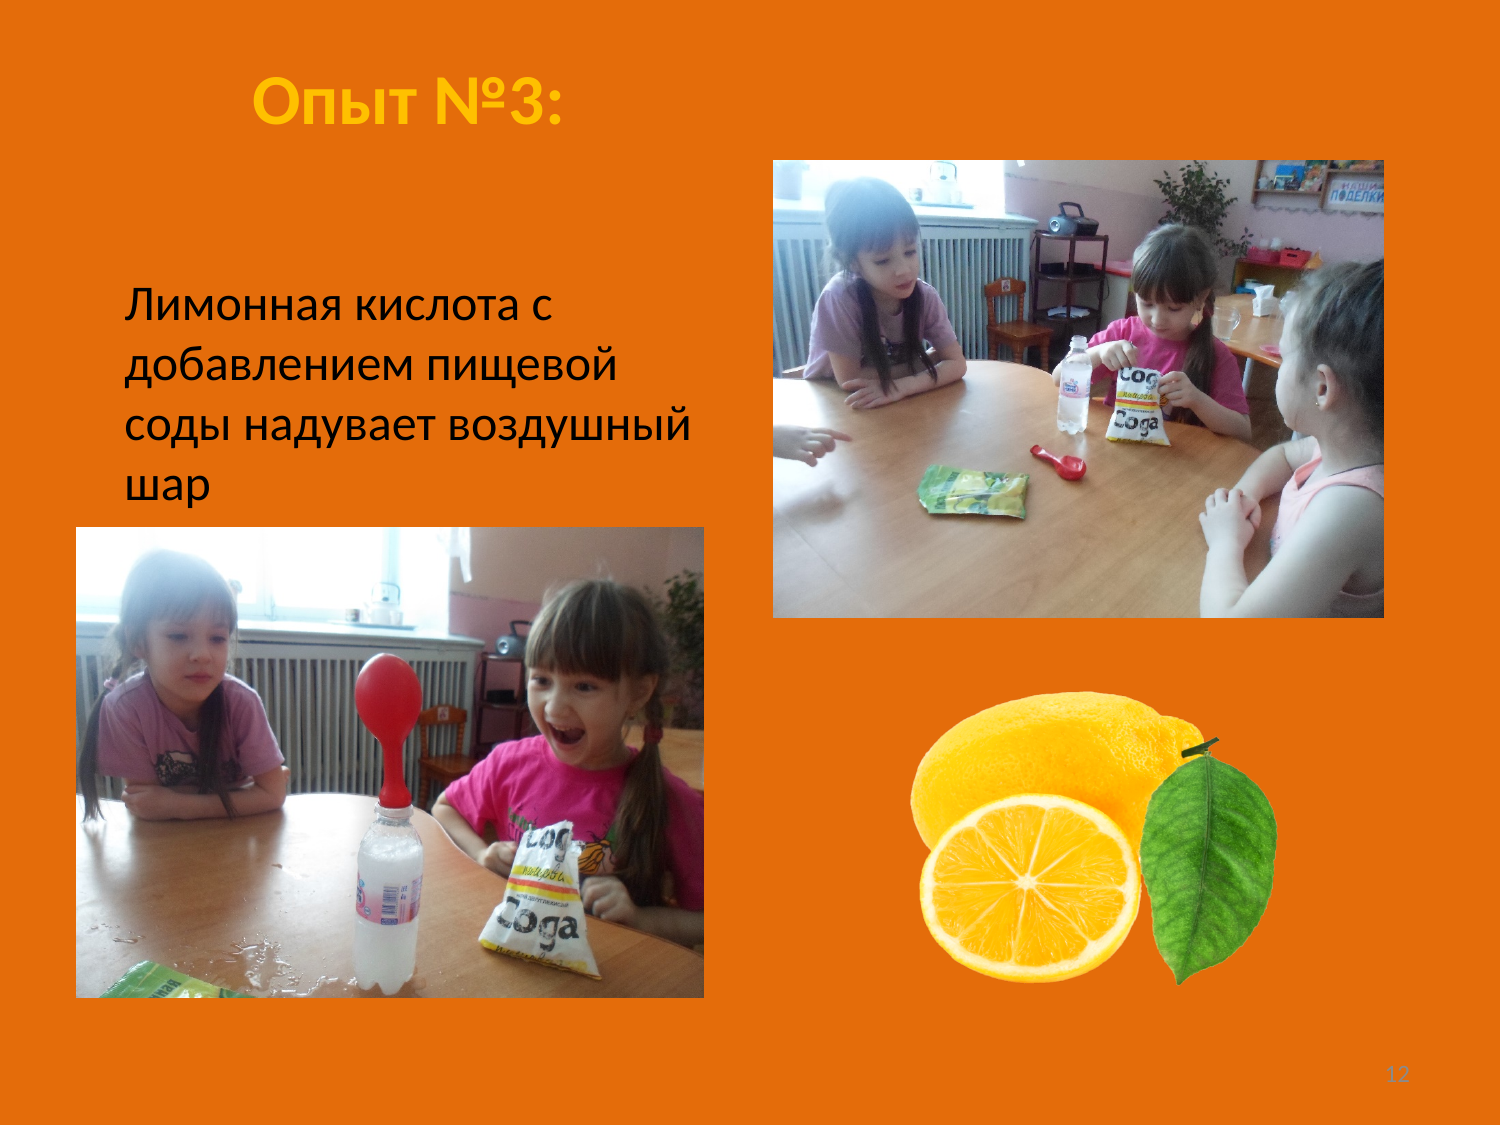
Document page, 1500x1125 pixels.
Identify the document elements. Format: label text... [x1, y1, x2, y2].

list Лимонная кислота с добавлением пищевой соды надувает воздушный шар [53, 262, 750, 1005]
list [773, 160, 1384, 618]
picture [76, 526, 704, 998]
slide_number 12 [1074, 1042, 1425, 1103]
title Опыт №3: [75, 45, 1425, 233]
picture [867, 668, 1330, 1002]
